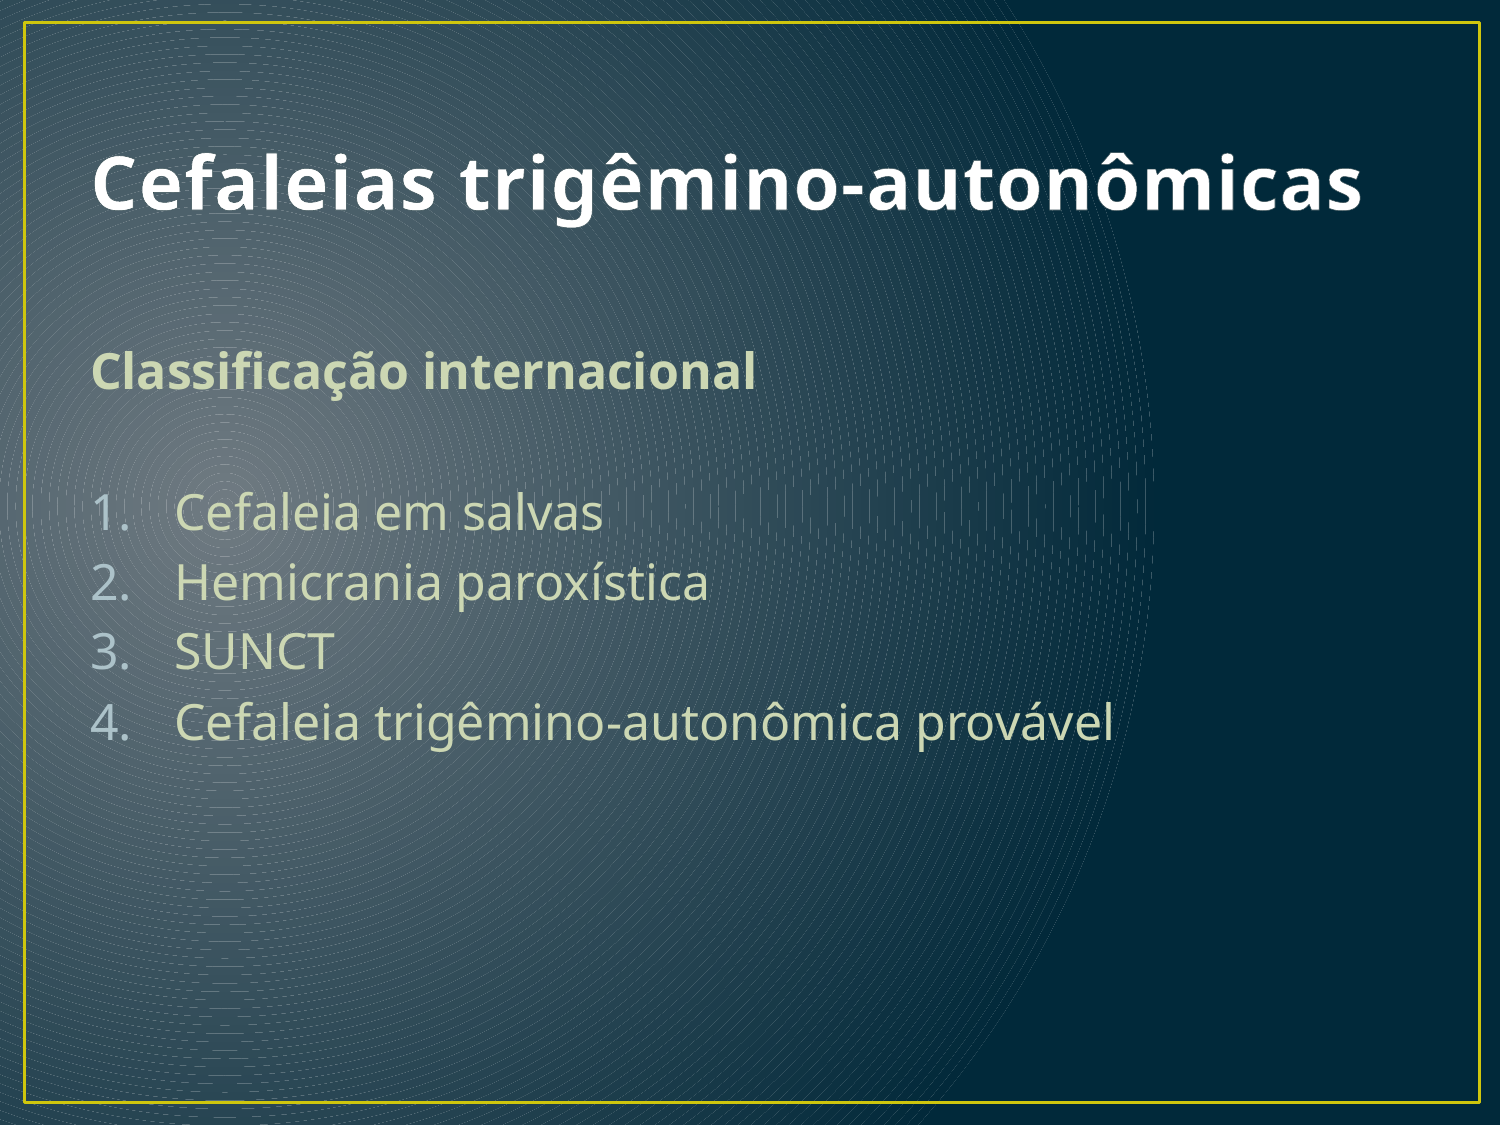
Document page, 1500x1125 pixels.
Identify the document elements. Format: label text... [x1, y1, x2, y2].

title Cefaleias trigêmino-autonômicas [75, 45, 1425, 233]
list Classificação internacional Cefaleia em salvas Hemicrania paroxística SUNCT Cefaleia trigêmino-autonômica provável [75, 262, 1425, 1005]
